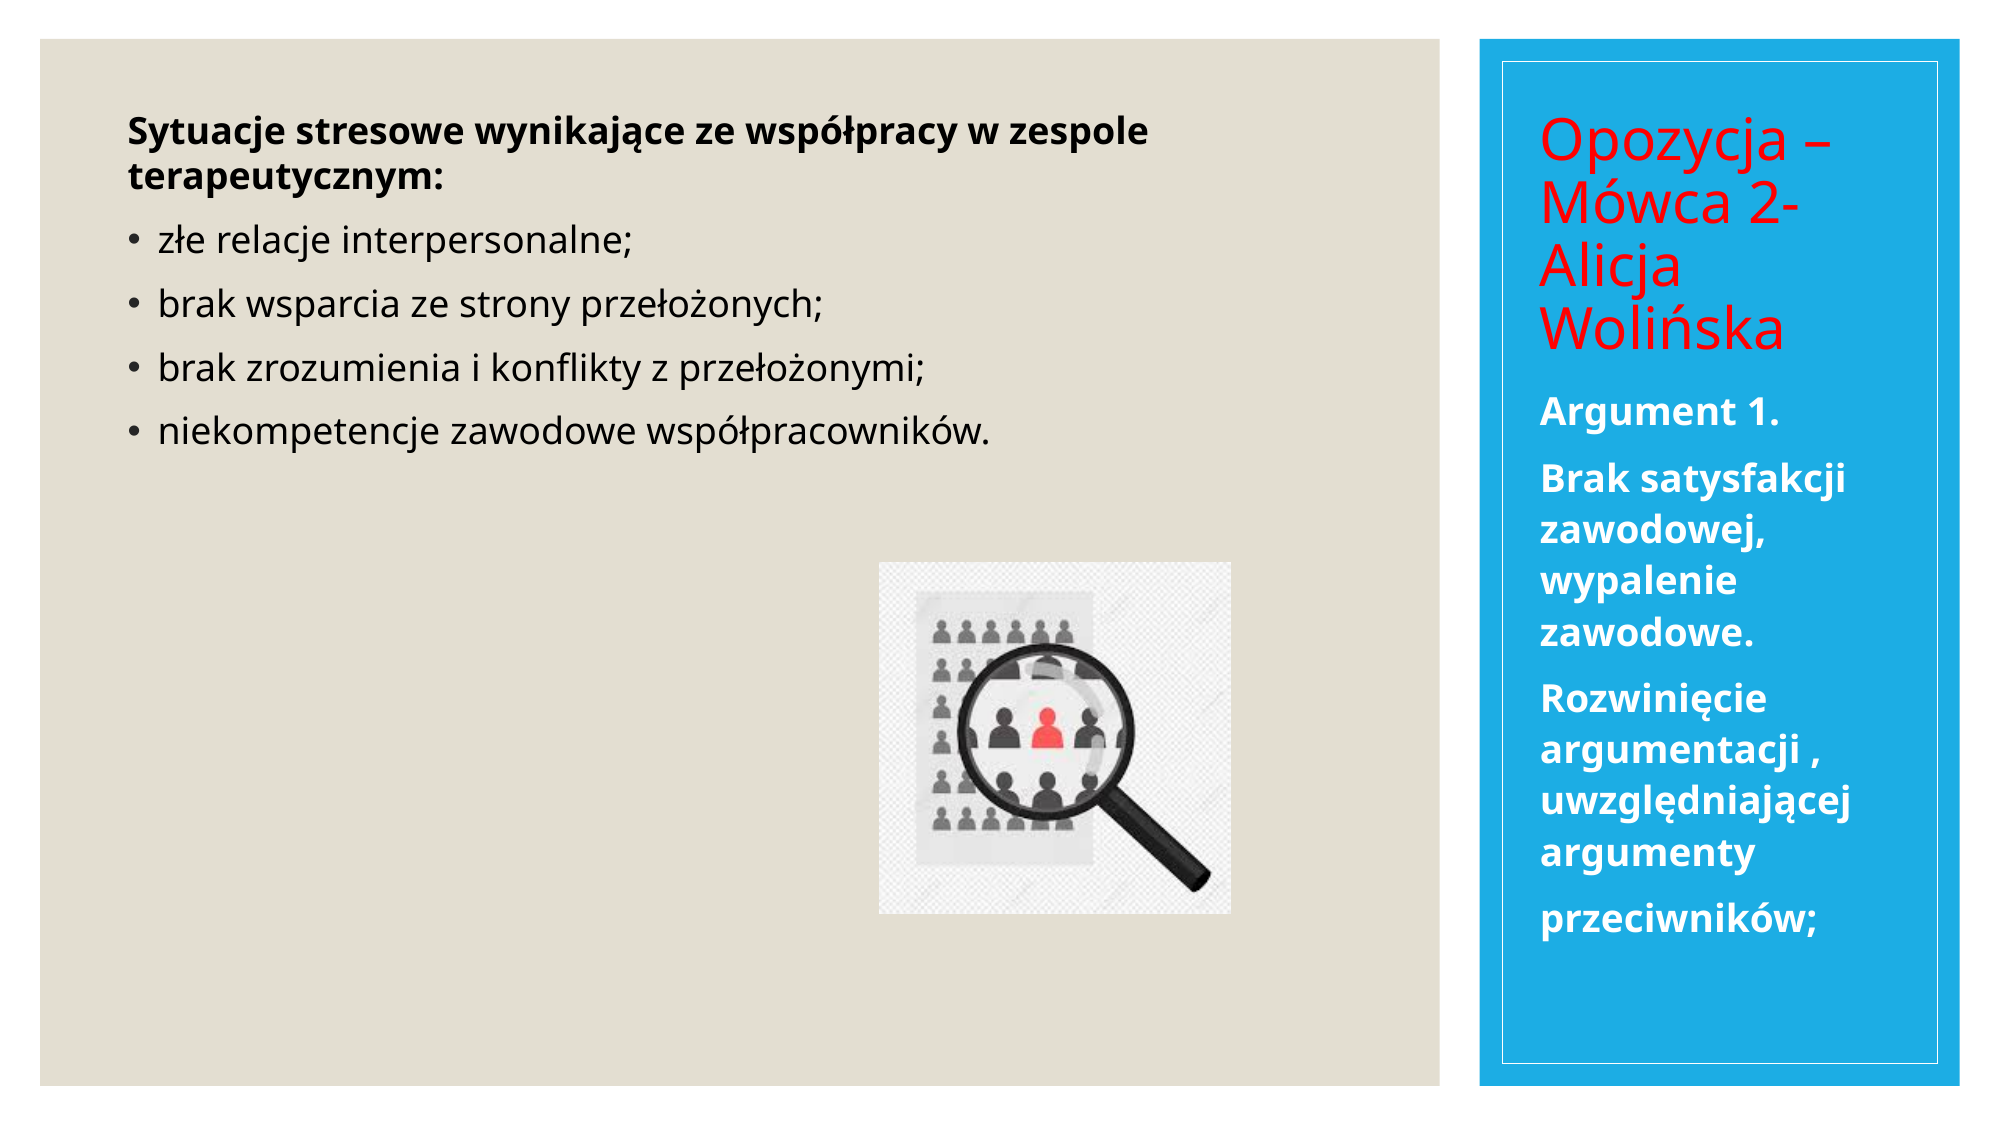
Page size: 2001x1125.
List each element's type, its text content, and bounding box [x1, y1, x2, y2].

list Argument 1. Brak satysfakcji zawodowej, wypalenie zawodowe. Rozwinięcie argumentacji , uwzględniającej argumenty przeciwników; [1524, 375, 1924, 950]
title Opozycja – Mówca 2-Alicja Wolińska [1524, 99, 1924, 370]
picture [879, 562, 1231, 915]
list Sytuacje stresowe wynikające ze współpracy w zespole terapeutycznym: złe relacje interpersonalne; brak wsparcia ze strony przełożonych; brak zrozumienia i konflikty z przełożonymi; niekompetencje zawodowe współpracowników. [112, 99, 1388, 975]
